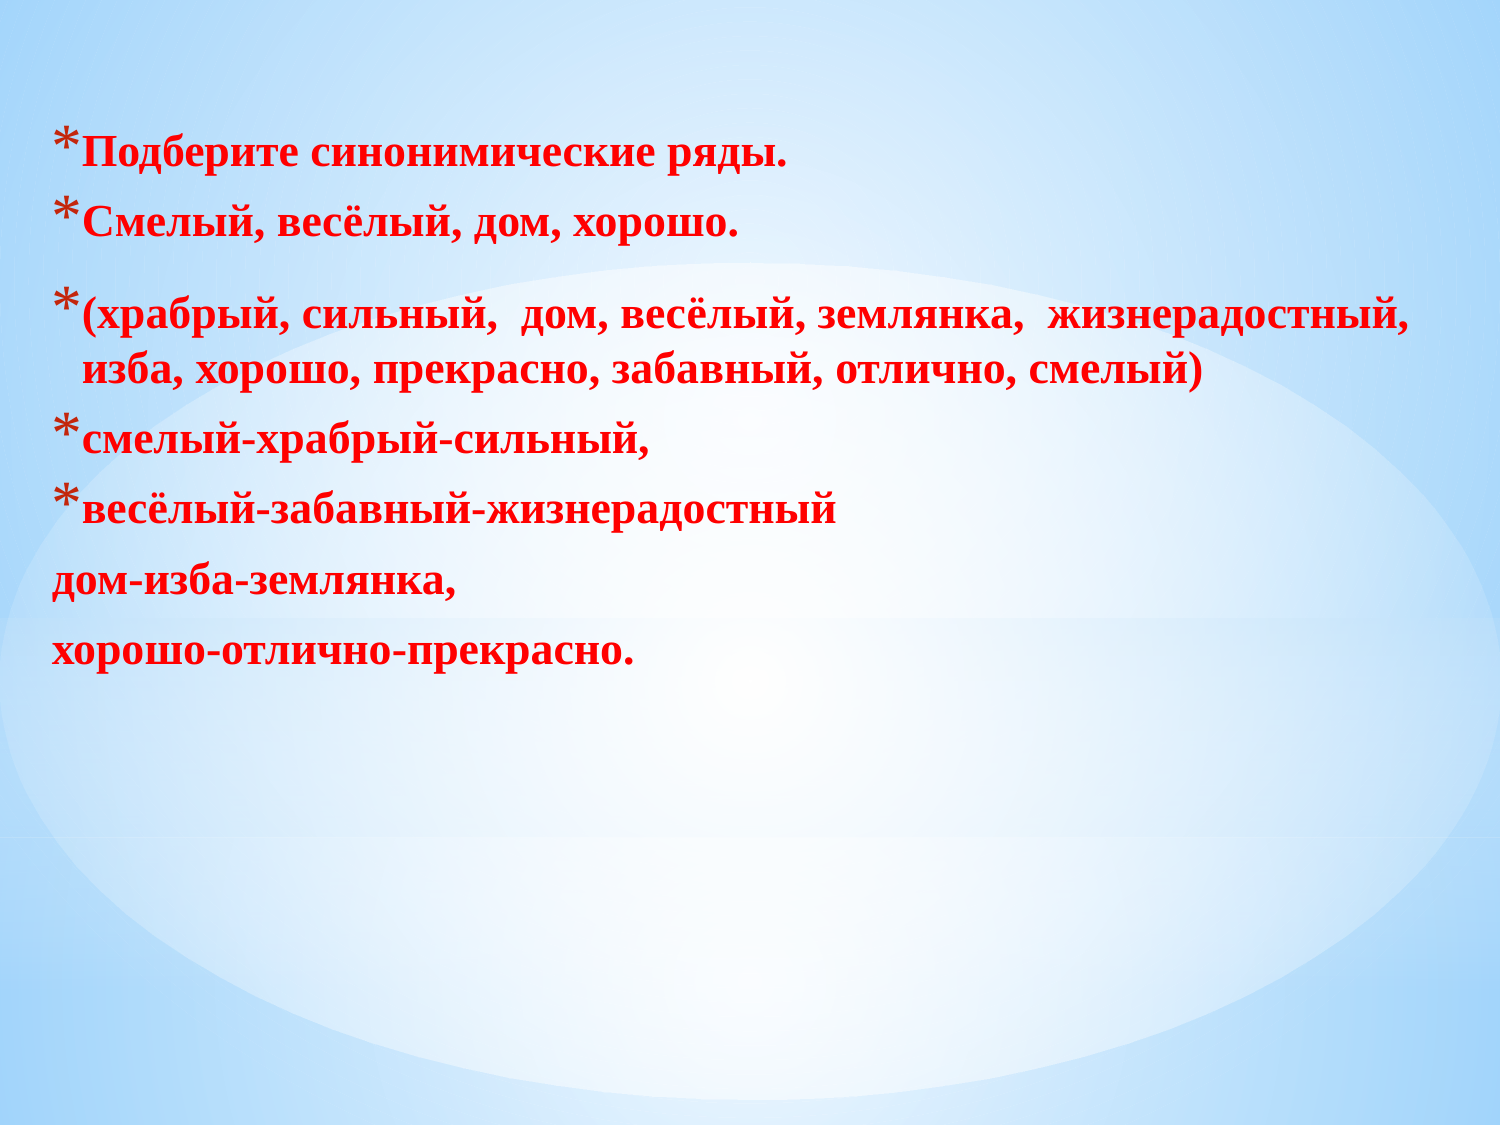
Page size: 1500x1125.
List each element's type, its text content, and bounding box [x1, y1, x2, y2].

list Подберите синонимические ряды. Смелый, весёлый, дом, хорошо. (храбрый, сильный, дом, весёлый, землянка, жизнерадостный, изба, хорошо, прекрасно, забавный, отлично, смелый) смелый-храбрый-сильный, весёлый-забавный-жизнерадостный дом-изба-землянка, хорошо-отлично-прекрасно. [29, 42, 1483, 1059]
